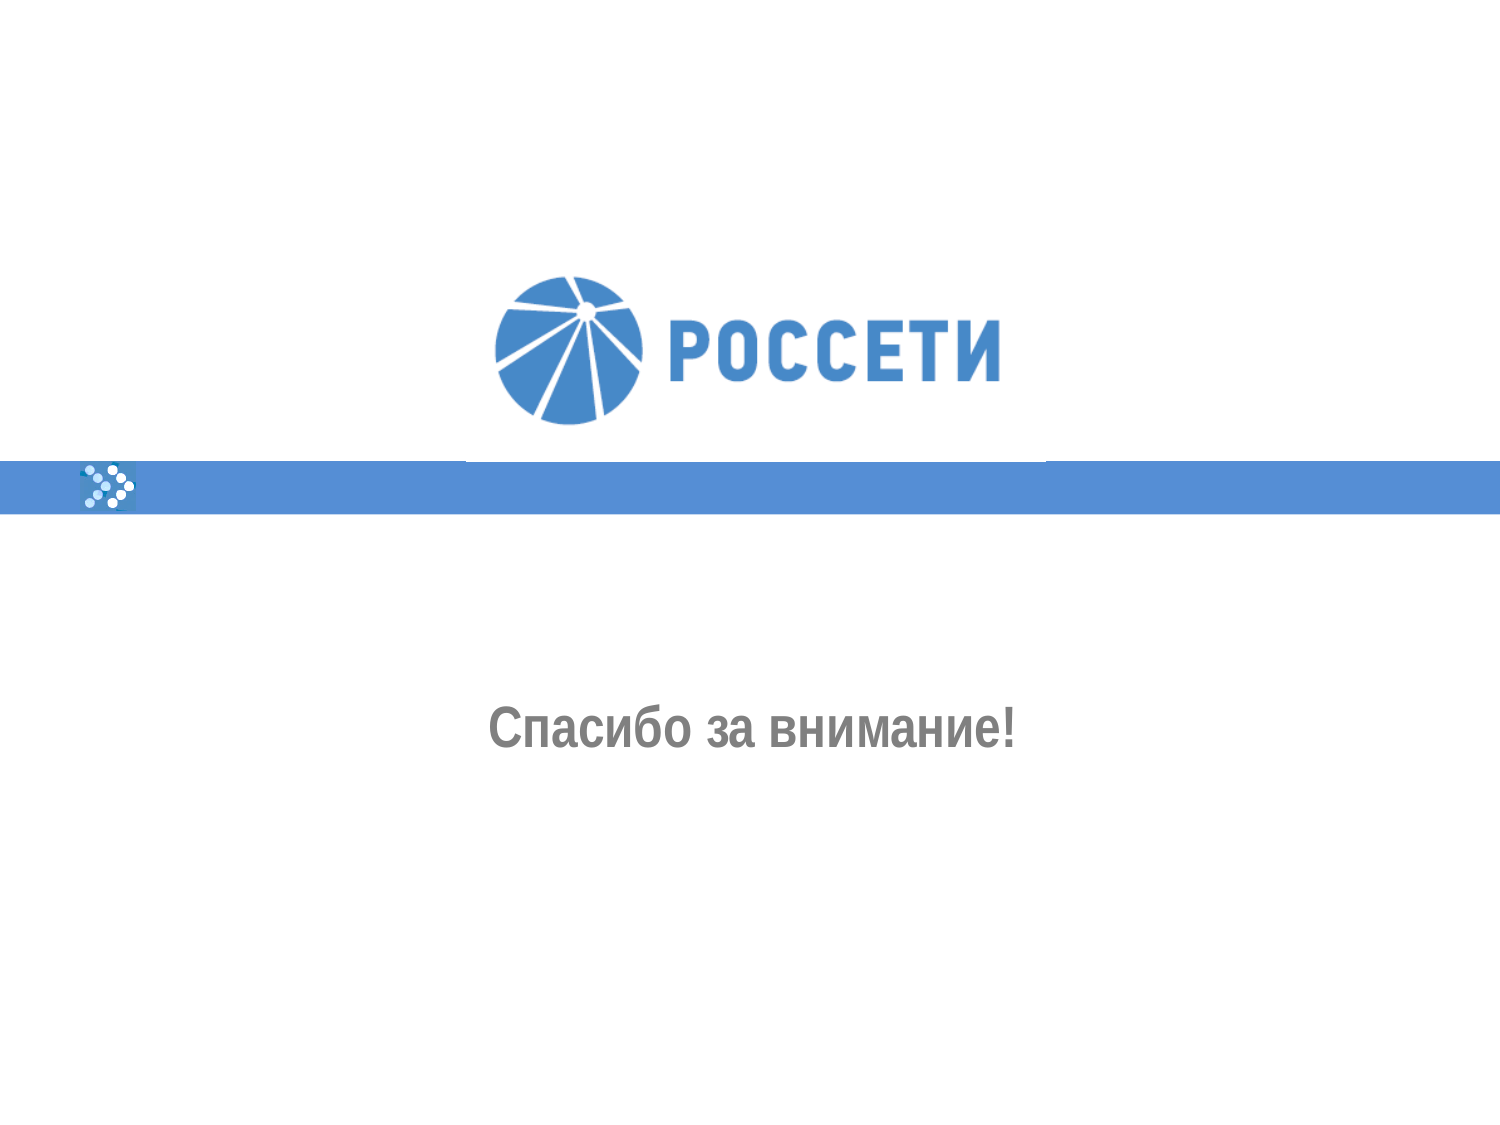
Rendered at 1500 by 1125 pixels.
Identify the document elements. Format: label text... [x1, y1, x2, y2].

text_box Спасибо за внимание! [80, 681, 1435, 907]
picture [80, 461, 136, 512]
text_box [0, 459, 1500, 516]
picture [466, 240, 1046, 462]
